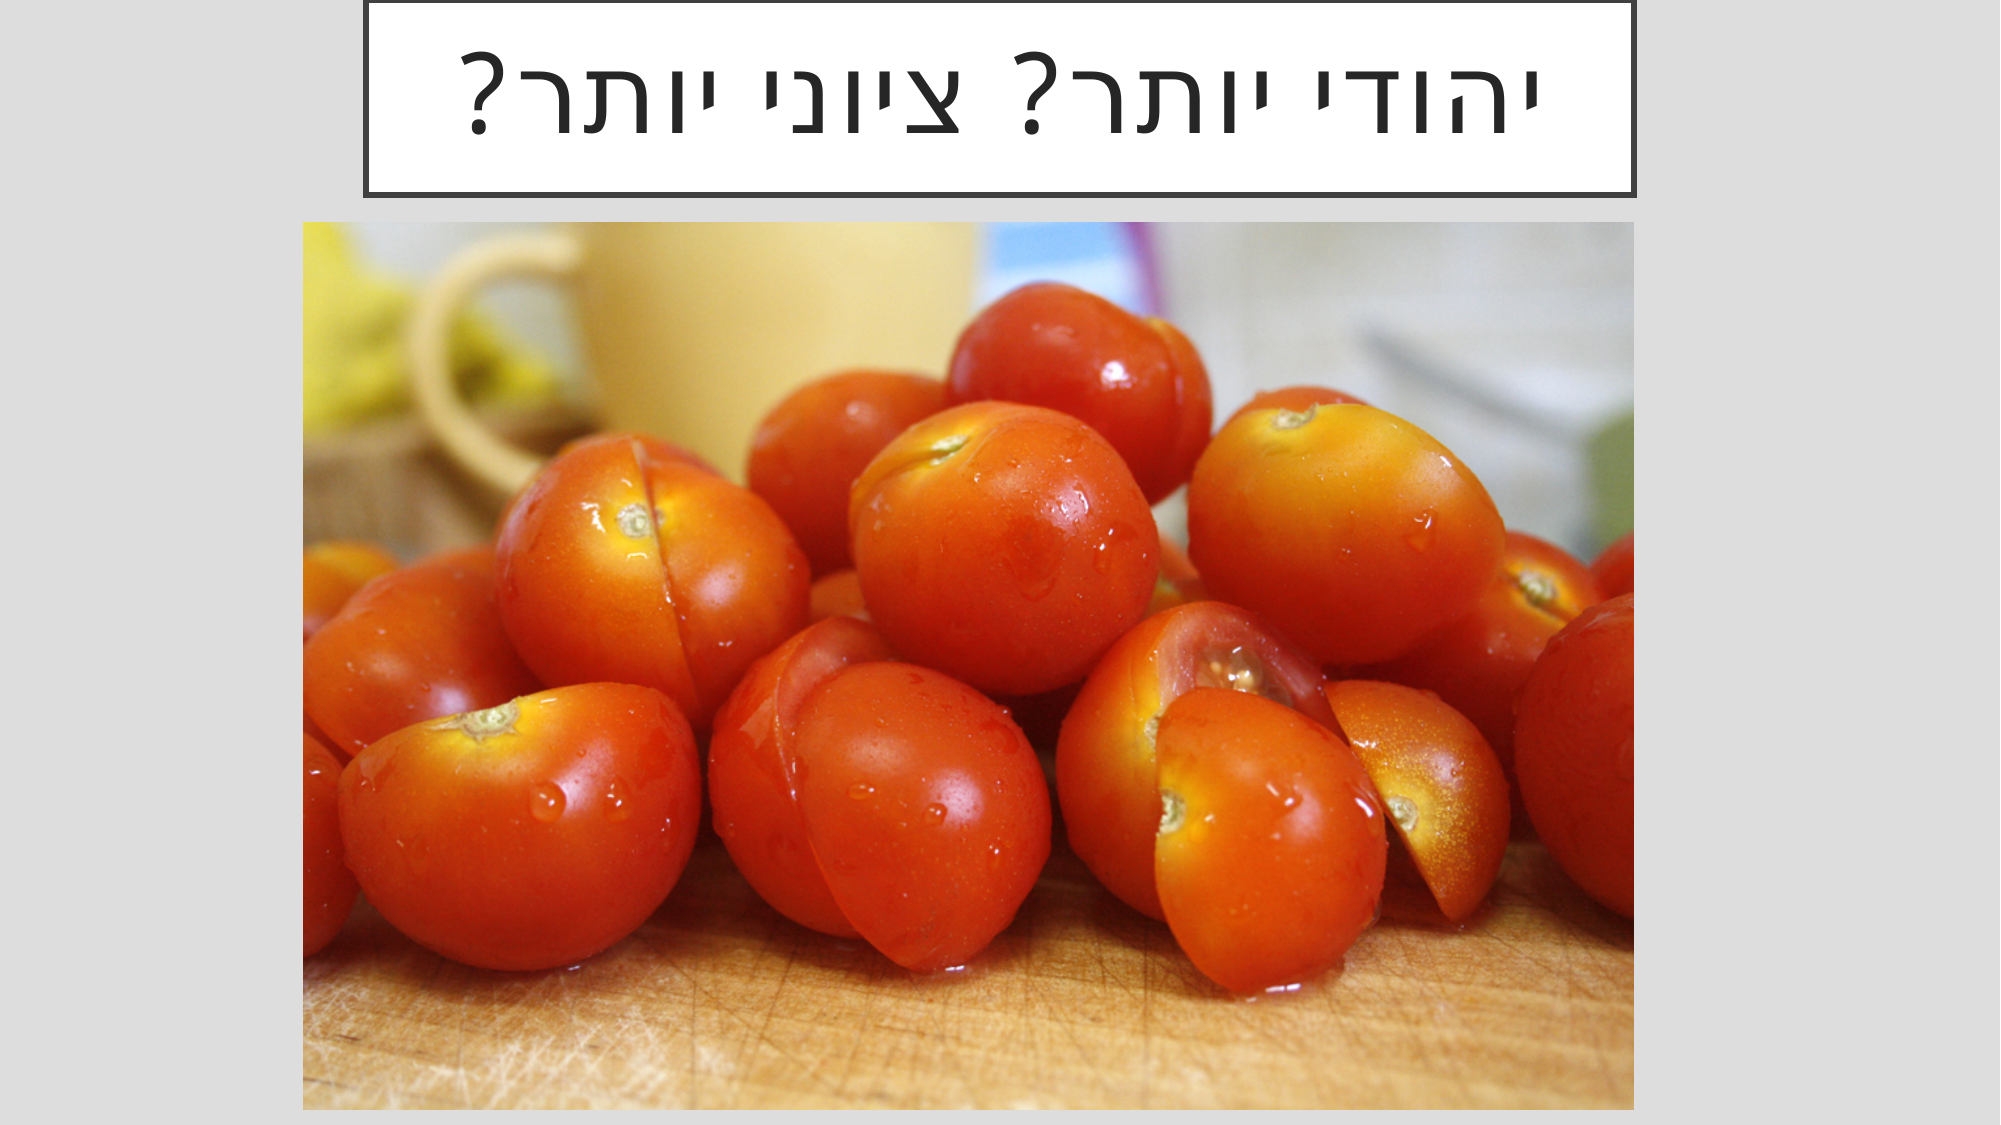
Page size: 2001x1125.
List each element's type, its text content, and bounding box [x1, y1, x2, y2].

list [303, 222, 1634, 1110]
title יהודי יותר? ציוני יותר? [363, 0, 1637, 198]
